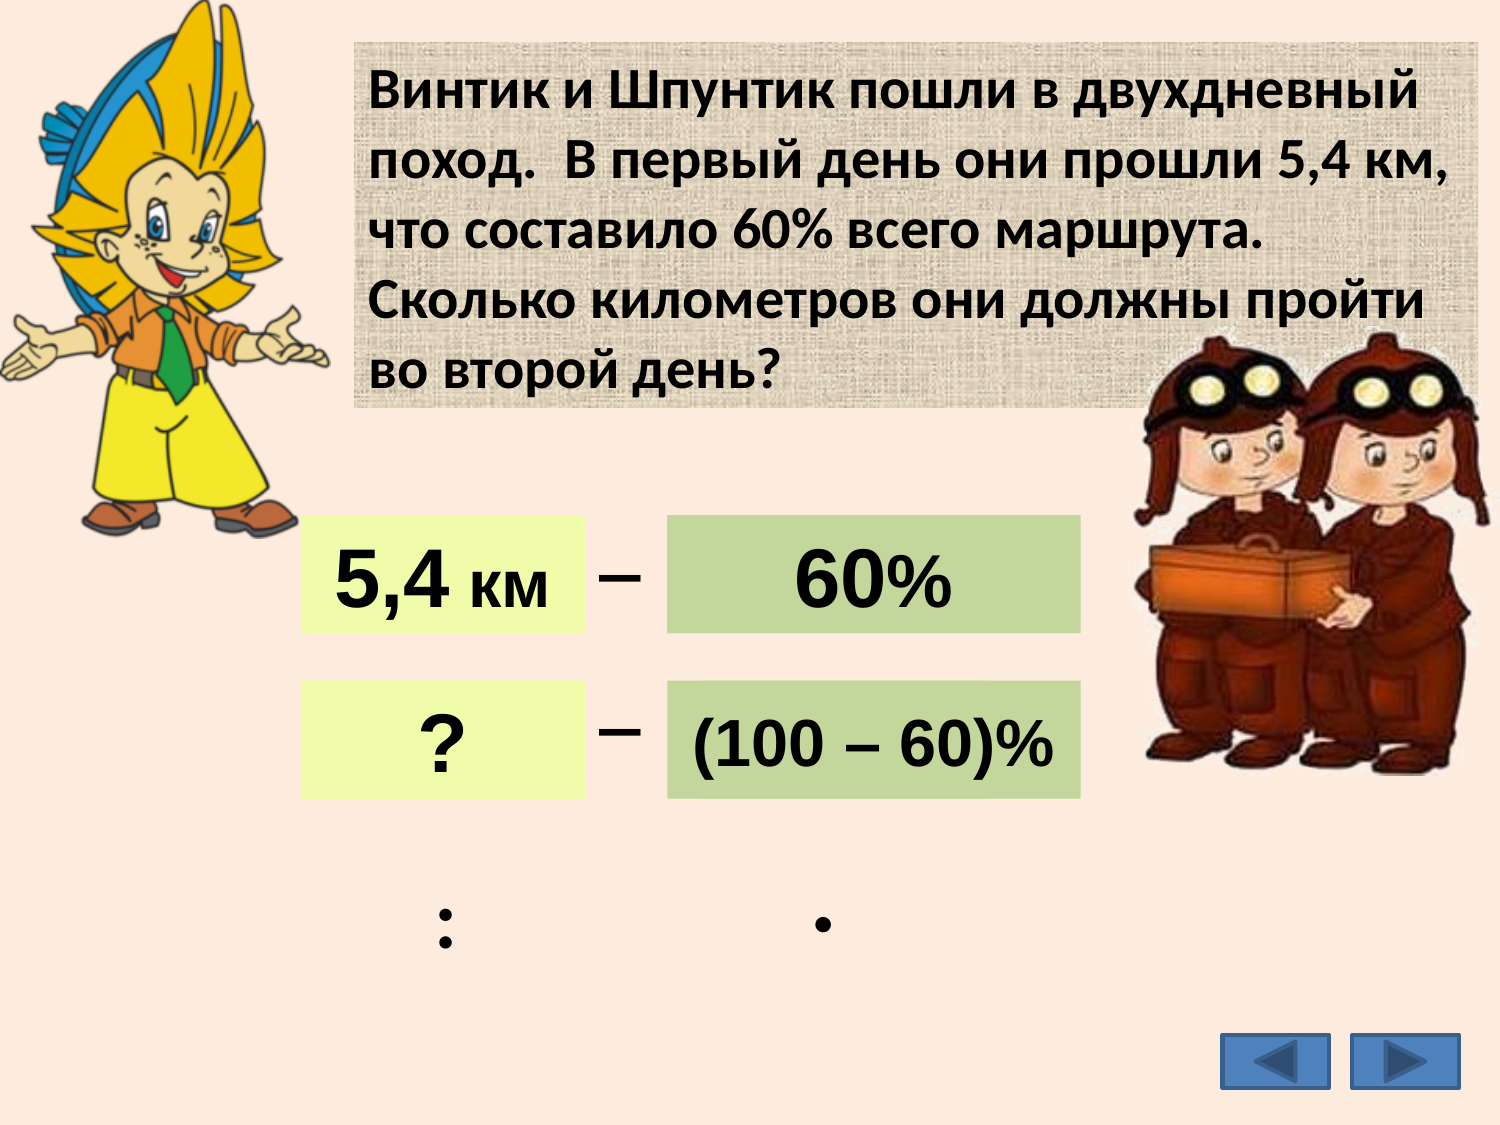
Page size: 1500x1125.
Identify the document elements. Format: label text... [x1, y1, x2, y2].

text_box [1220, 1033, 1331, 1090]
text_box ? [299, 678, 587, 801]
picture [1127, 326, 1500, 776]
text_box : [419, 857, 473, 973]
picture [0, 0, 331, 539]
text_box Винтик и Шпунтик пошли в двухдневный поход. В первый день они прошли 5,4 км, что составило 60% всего маршрута. Сколько километров они должны пройти во второй день? [354, 42, 1479, 408]
text_box _ [585, 633, 657, 749]
text_box 60% [665, 513, 1083, 635]
text_box · [797, 857, 850, 973]
text_box _ [585, 479, 657, 595]
text_box [1350, 1033, 1461, 1090]
text_box (100 – 60)% [665, 678, 1083, 801]
text_box 5,4 км [299, 513, 587, 635]
